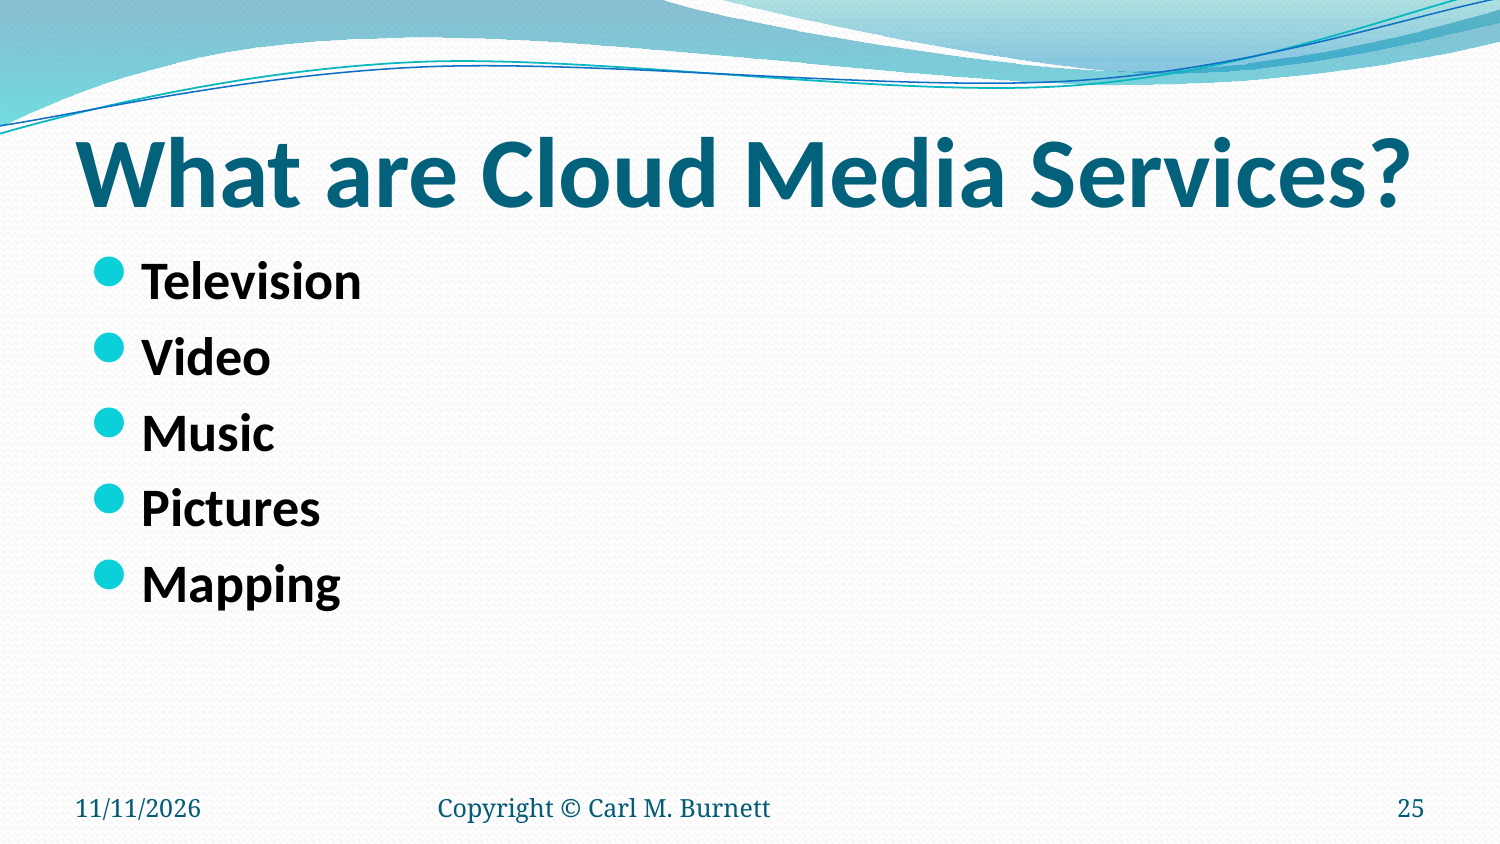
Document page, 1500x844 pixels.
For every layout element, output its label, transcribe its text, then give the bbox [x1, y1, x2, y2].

list Television Video Music Pictures Mapping [75, 238, 1425, 779]
slide_number 25 [1299, 782, 1425, 827]
footer Copyright © Carl M. Burnett [437, 782, 988, 827]
title What are Cloud Media Services? [75, 86, 1425, 228]
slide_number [75, 782, 425, 827]
